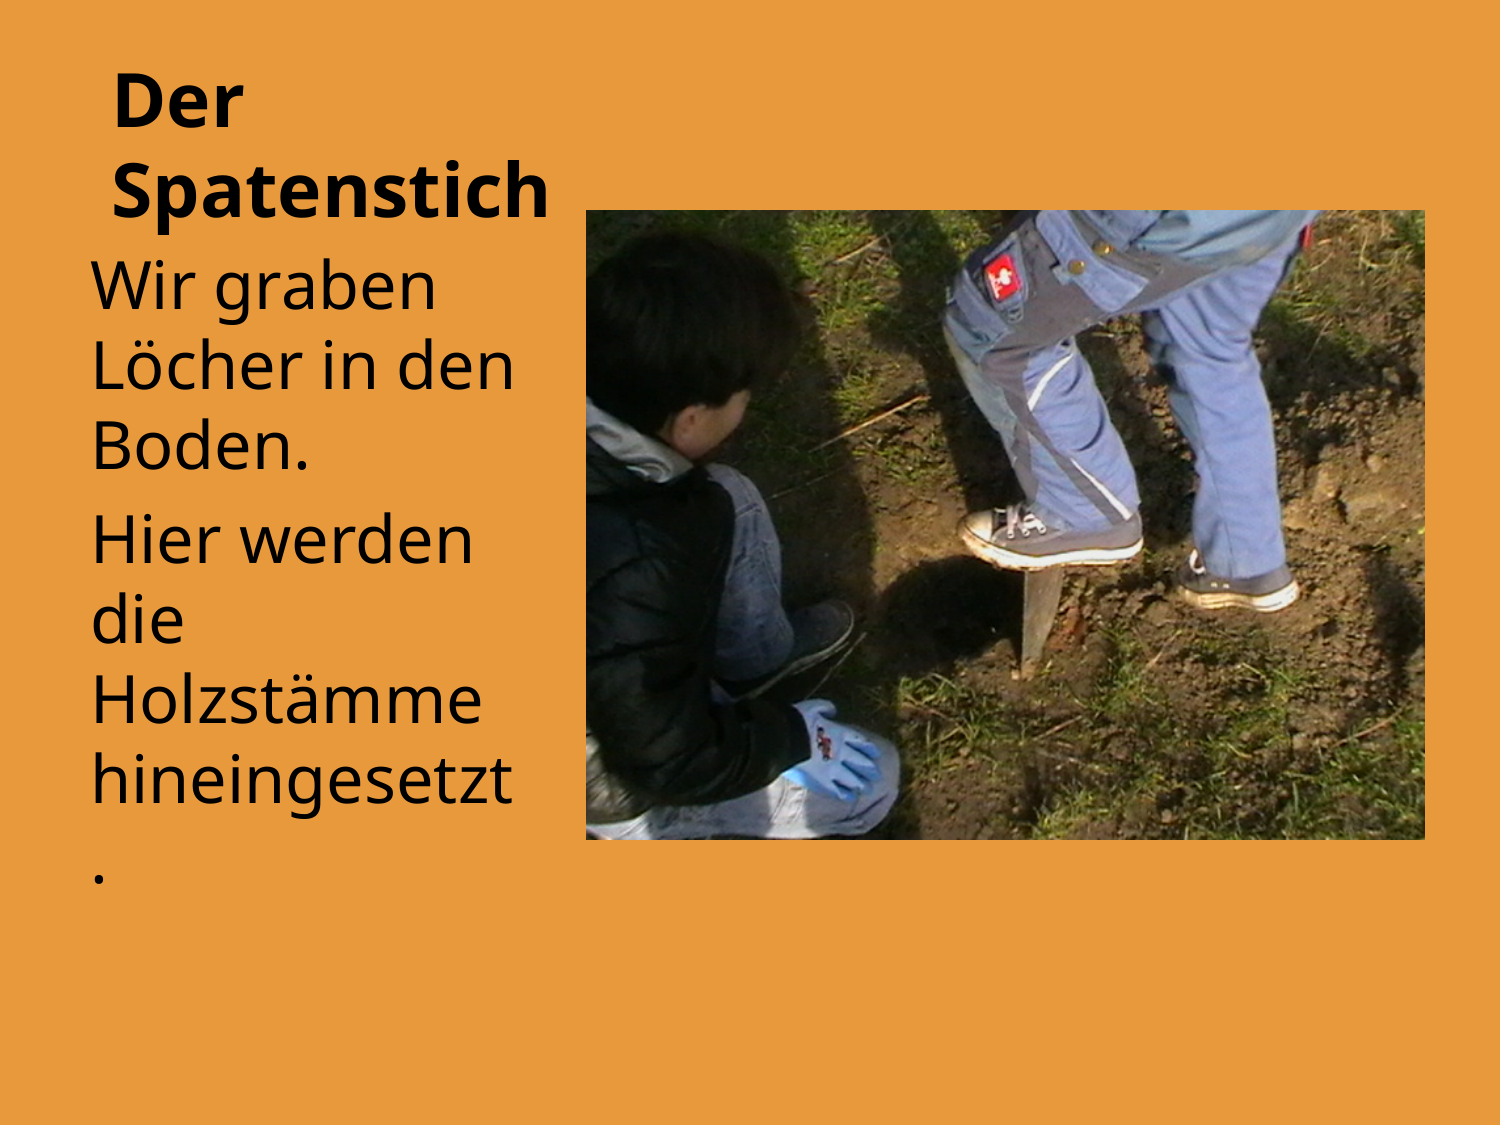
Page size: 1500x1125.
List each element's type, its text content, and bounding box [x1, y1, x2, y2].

title Der Spatenstich [96, 49, 590, 241]
list Wir graben Löcher in den Boden. Hier werden die Holzstämme hineingesetzt. [75, 235, 538, 953]
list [586, 210, 1426, 840]
